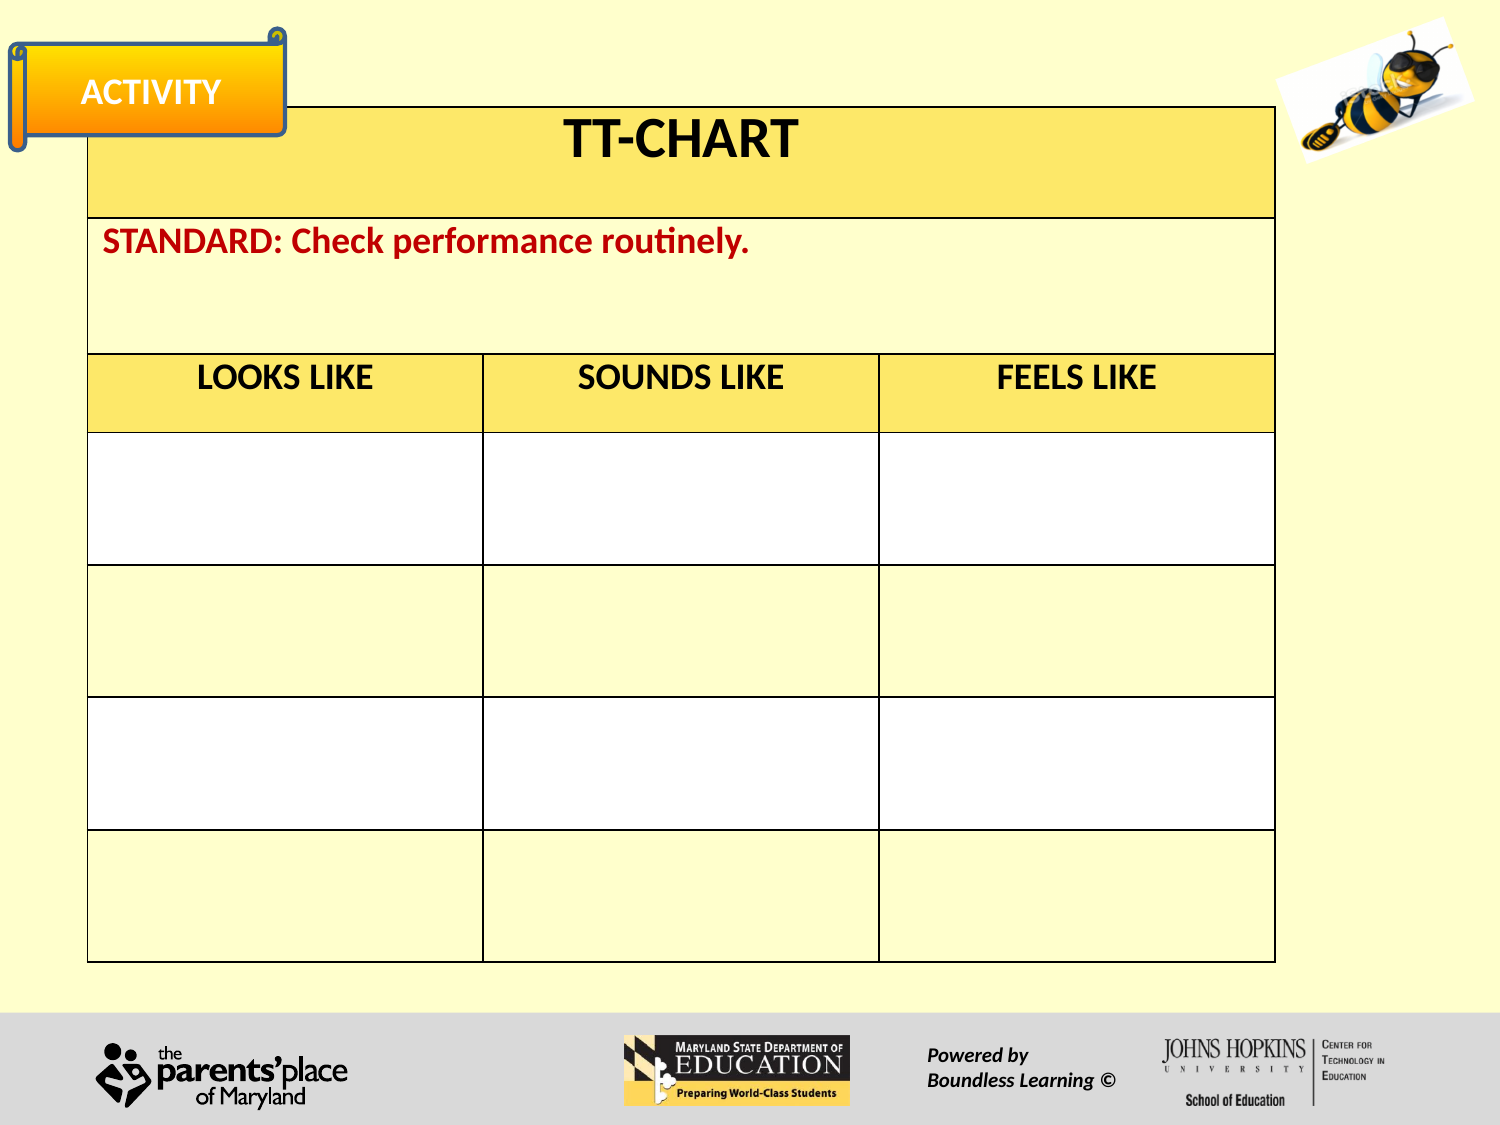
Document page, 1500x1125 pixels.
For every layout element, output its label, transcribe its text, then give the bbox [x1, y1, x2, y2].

table_cell [88, 698, 482, 829]
table_cell [484, 566, 878, 696]
table_cell [88, 831, 482, 961]
text_box ACTIVITY [7, 26, 288, 153]
table_cell STANDARD: Check performance routinely. [88, 219, 1274, 353]
table_cell [880, 433, 1274, 564]
table_cell [484, 698, 878, 829]
table_cell [880, 566, 1274, 696]
table_cell LOOKS LIKE [88, 355, 482, 432]
table_cell [880, 698, 1274, 829]
picture [1162, 1038, 1388, 1106]
picture [624, 1035, 850, 1106]
text_box Powered by Boundless Learning © [912, 1034, 1138, 1124]
table_header TT-CHART [88, 108, 1274, 217]
table_cell [88, 566, 482, 696]
table_cell FEELS LIKE [880, 355, 1274, 432]
table_cell SOUNDS LIKE [484, 355, 878, 432]
table_cell [484, 831, 878, 961]
table_cell [880, 831, 1274, 961]
picture [1276, 17, 1474, 163]
table_cell [484, 433, 878, 564]
table_cell [88, 433, 482, 564]
